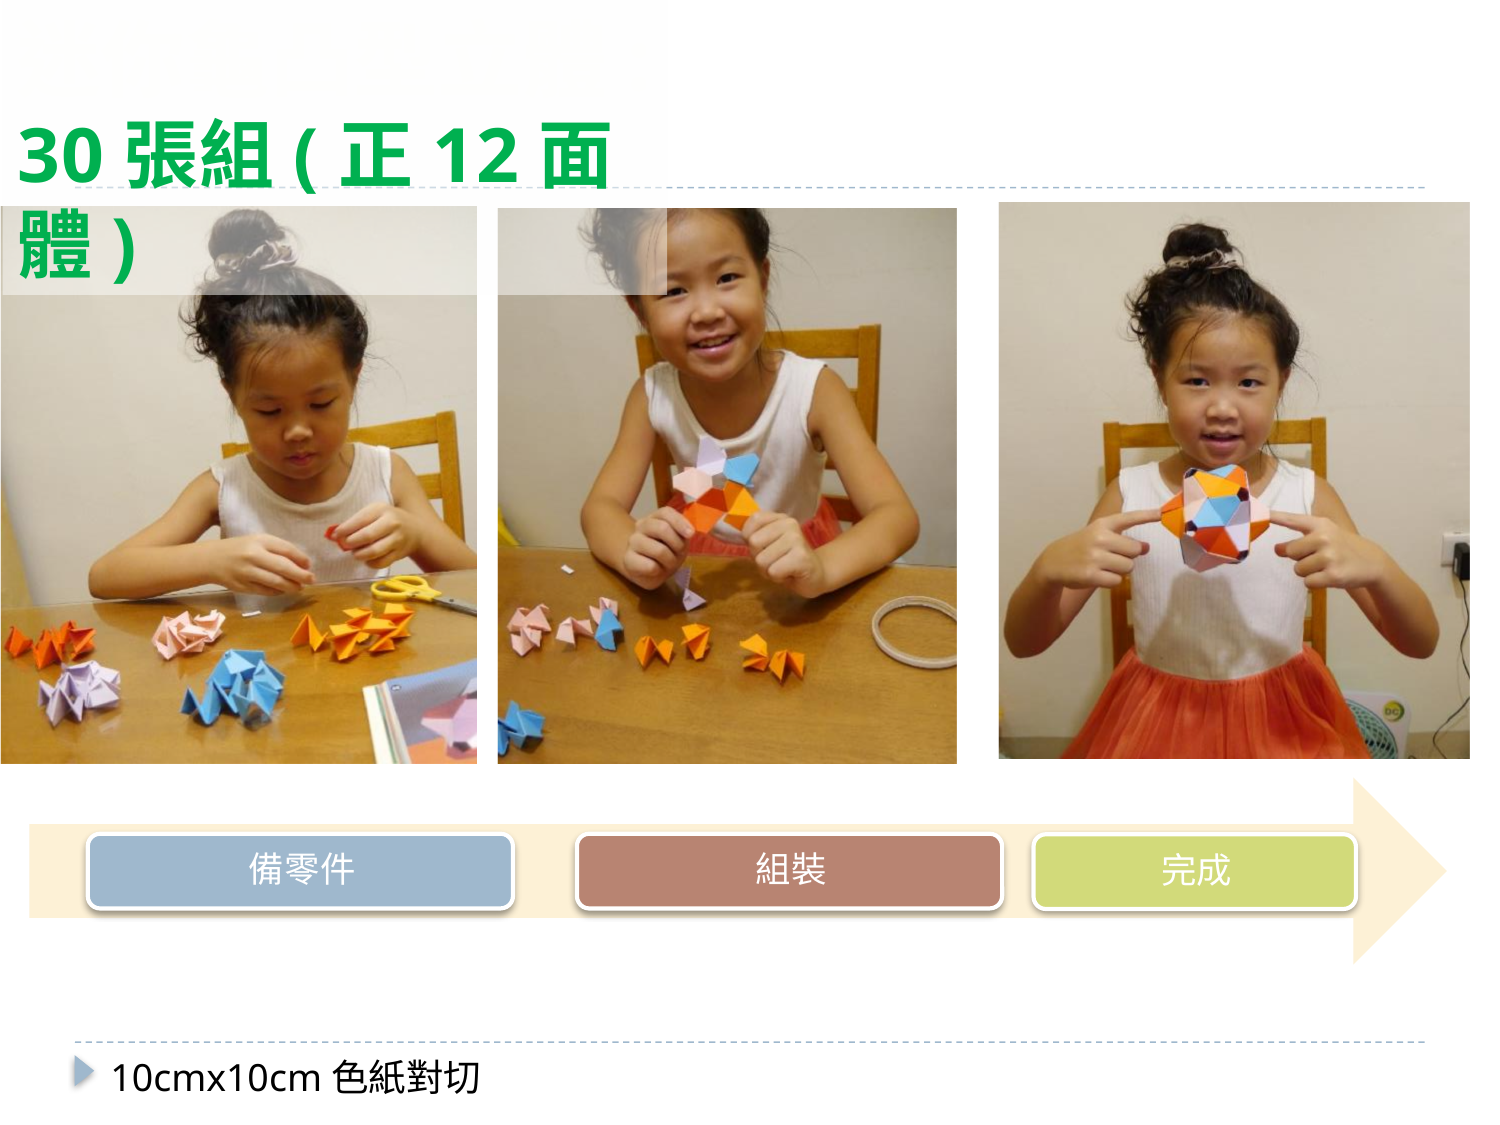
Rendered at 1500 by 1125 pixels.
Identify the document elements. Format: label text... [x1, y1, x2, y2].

text_box 迷你龜凸型立體: 30張組(正12面體) [2, 0, 668, 255]
picture [0, 202, 1500, 764]
text_box 10cmx10cm色紙對切 [95, 1046, 498, 1107]
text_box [29, 777, 1448, 965]
